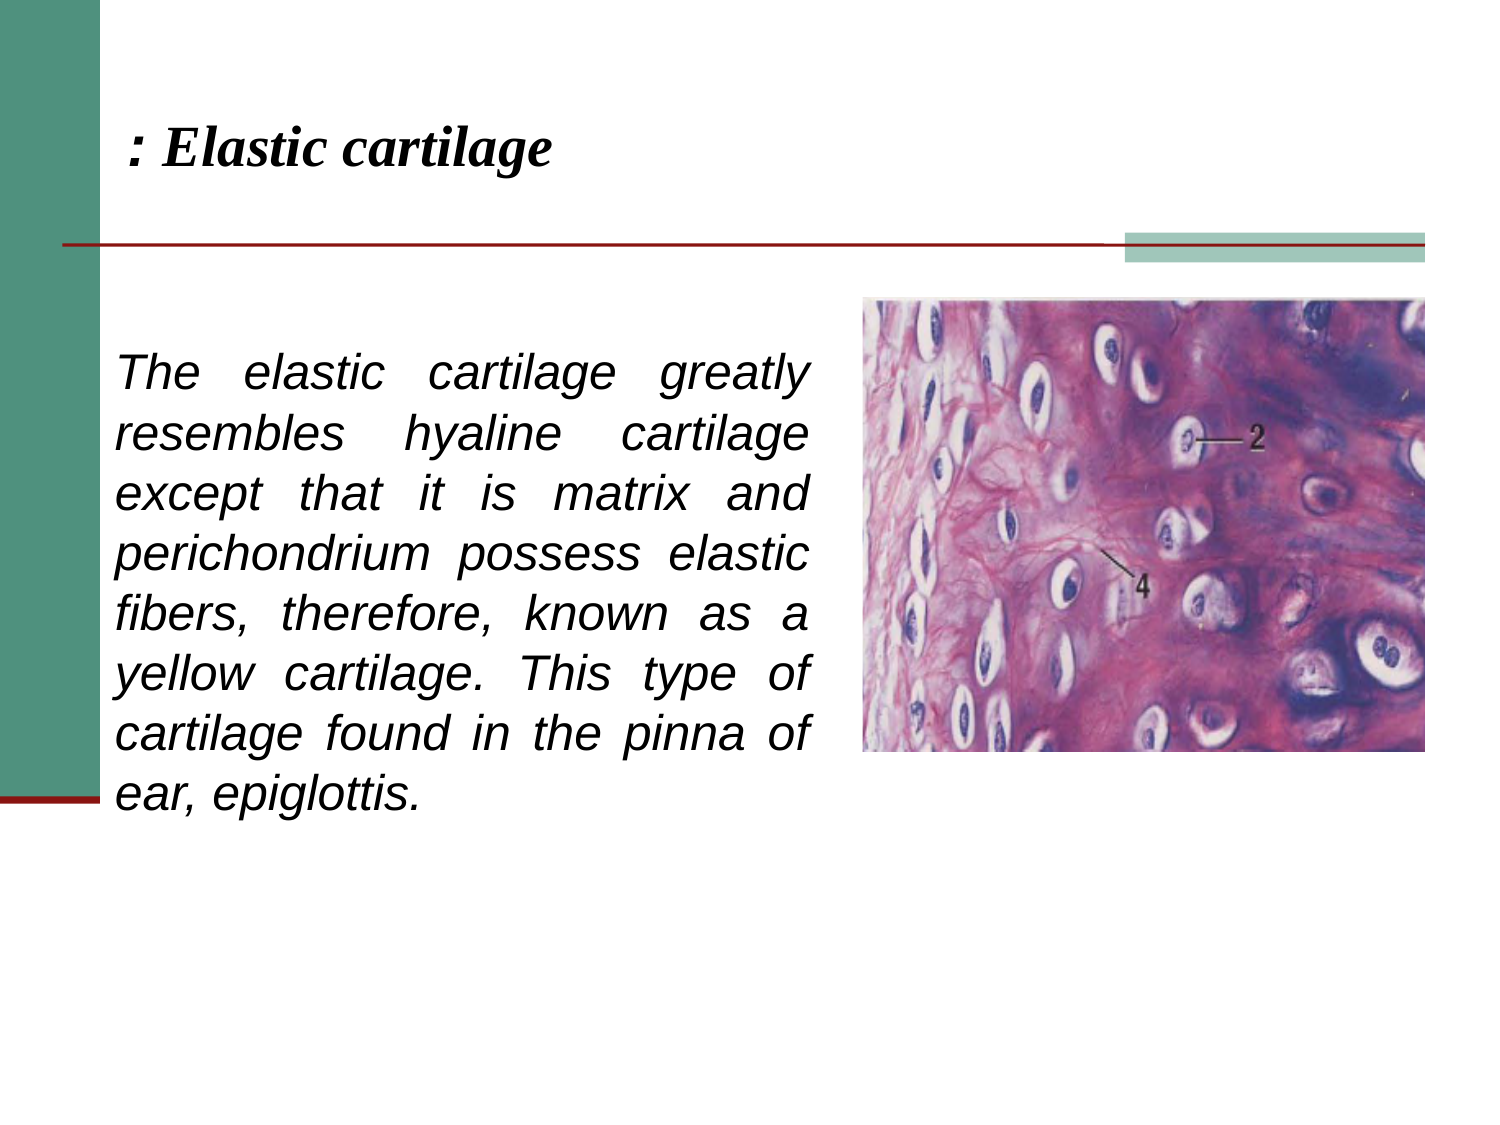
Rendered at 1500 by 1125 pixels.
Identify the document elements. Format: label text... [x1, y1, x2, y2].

list The elastic cartilage greatly resembles hyaline cartilage except that it is matrix and perichondrium possess elastic fibers, therefore, known as a yellow cartilage. This type of cartilage found in the pinna of ear, epiglottis. [99, 287, 826, 1006]
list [862, 297, 1426, 753]
title Elastic cartilage : [74, 44, 569, 236]
